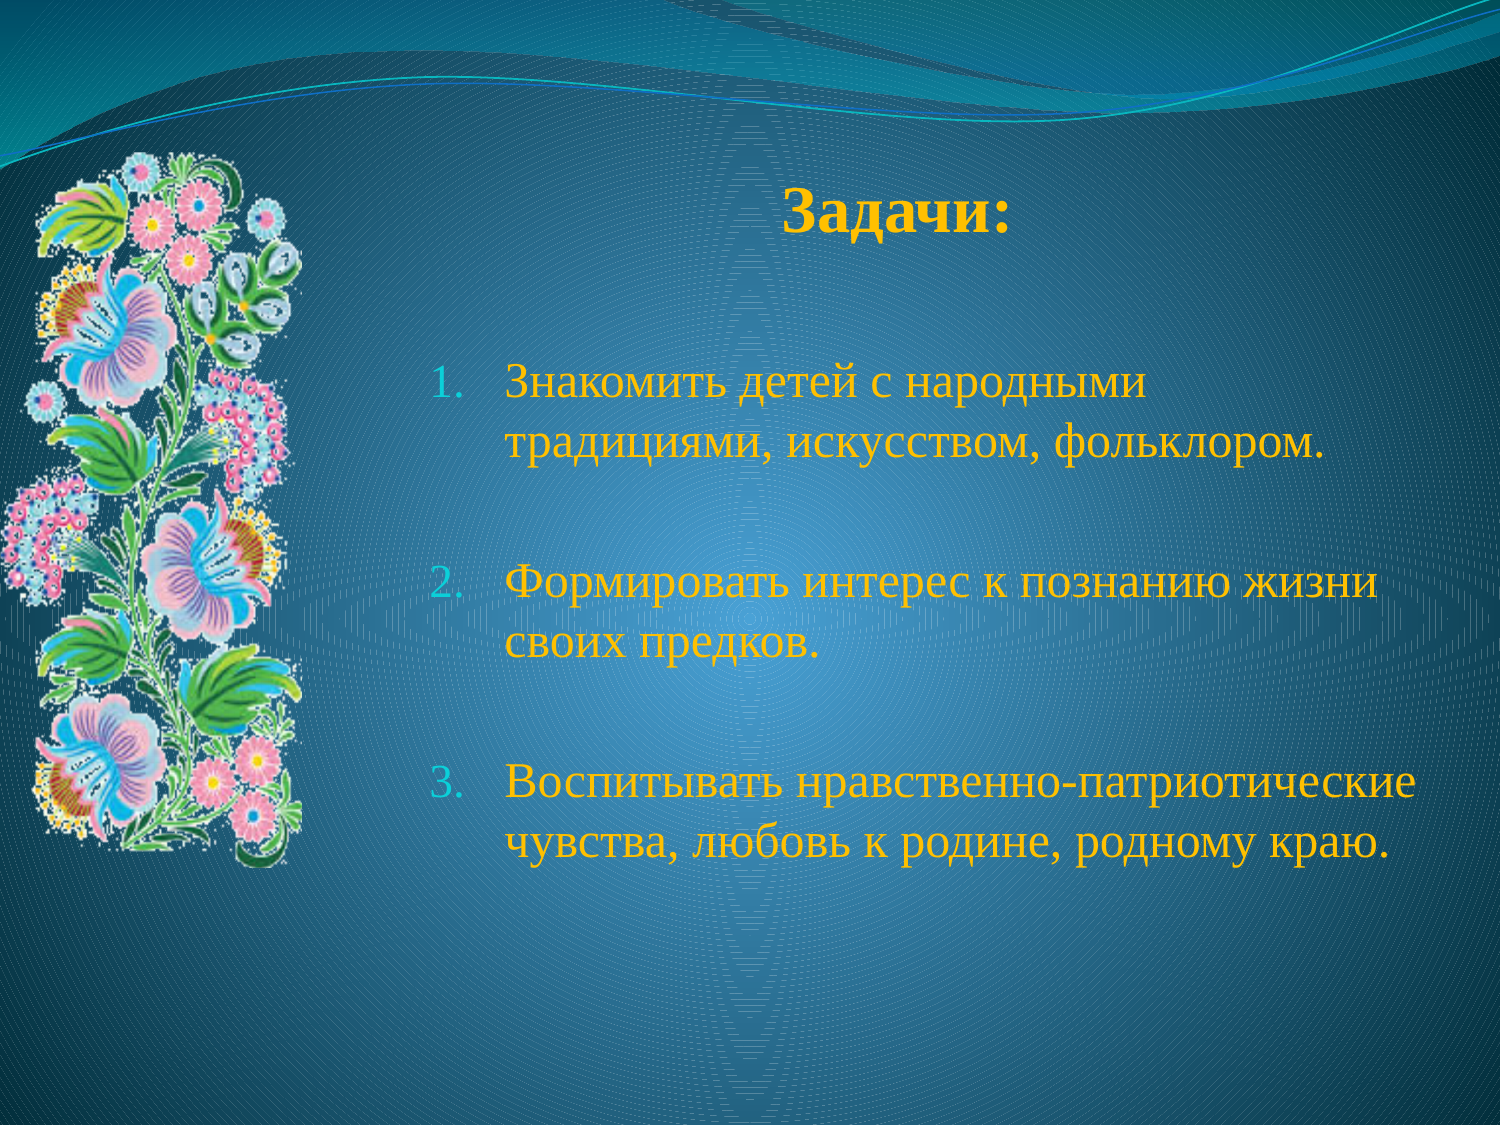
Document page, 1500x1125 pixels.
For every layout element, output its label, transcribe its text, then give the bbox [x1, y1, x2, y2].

list Знакомить детей с народными традициями, искусством, фольклором. Формировать интерес к познанию жизни своих предков. Воспитывать нравственно-патриотические чувства, любовь к родине, родному краю. [421, 339, 1430, 903]
picture [0, 153, 509, 661]
title Задачи: [433, 105, 1362, 247]
picture [1, 670, 301, 867]
